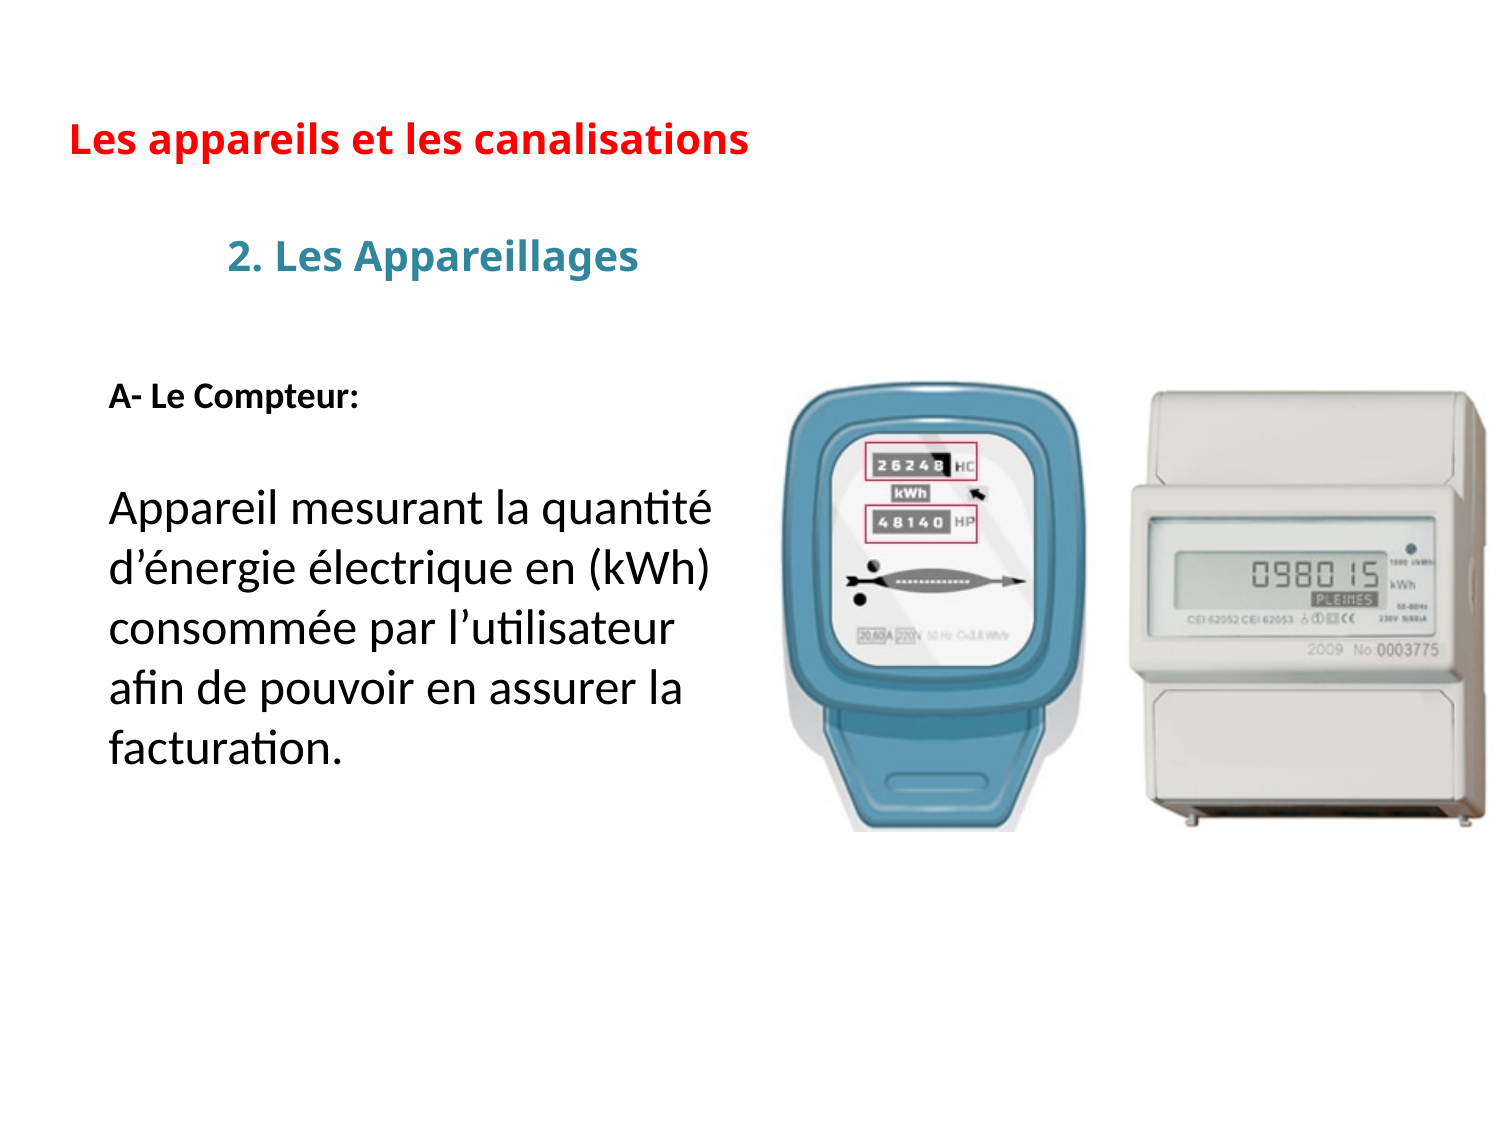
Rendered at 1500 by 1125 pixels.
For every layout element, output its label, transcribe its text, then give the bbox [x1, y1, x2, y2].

text_box Les appareils et les canalisations [53, 105, 765, 171]
picture [773, 378, 1500, 833]
text_box 2. Les Appareillages [212, 222, 654, 288]
text_box Appareil mesurant la quantité d’énergie électrique en (kWh) consommée par l’utilisateur afin de pouvoir en assurer la facturation. [93, 466, 762, 782]
text_box A- Le Compteur: [93, 363, 762, 423]
